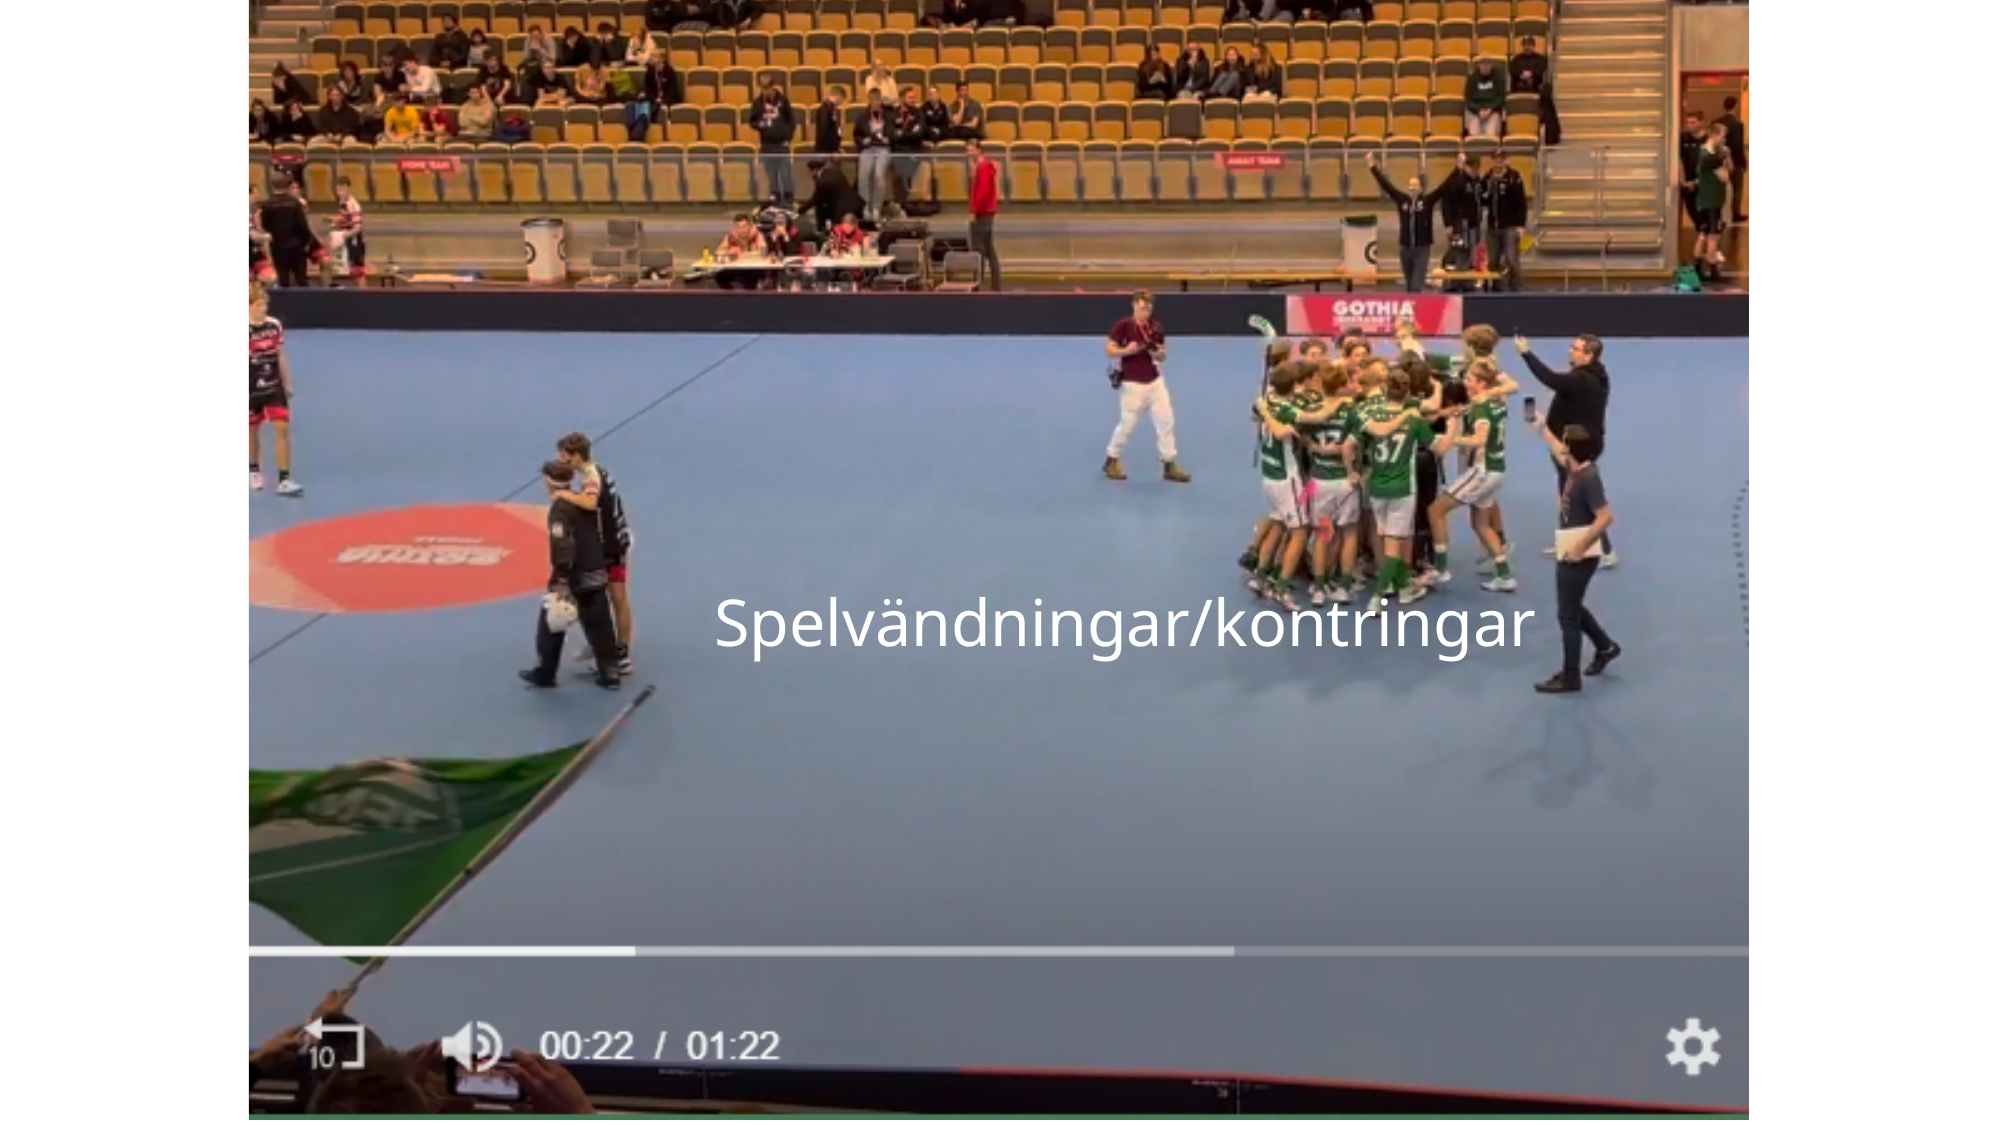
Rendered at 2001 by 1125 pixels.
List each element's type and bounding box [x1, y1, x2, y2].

list [248, 0, 1749, 1120]
